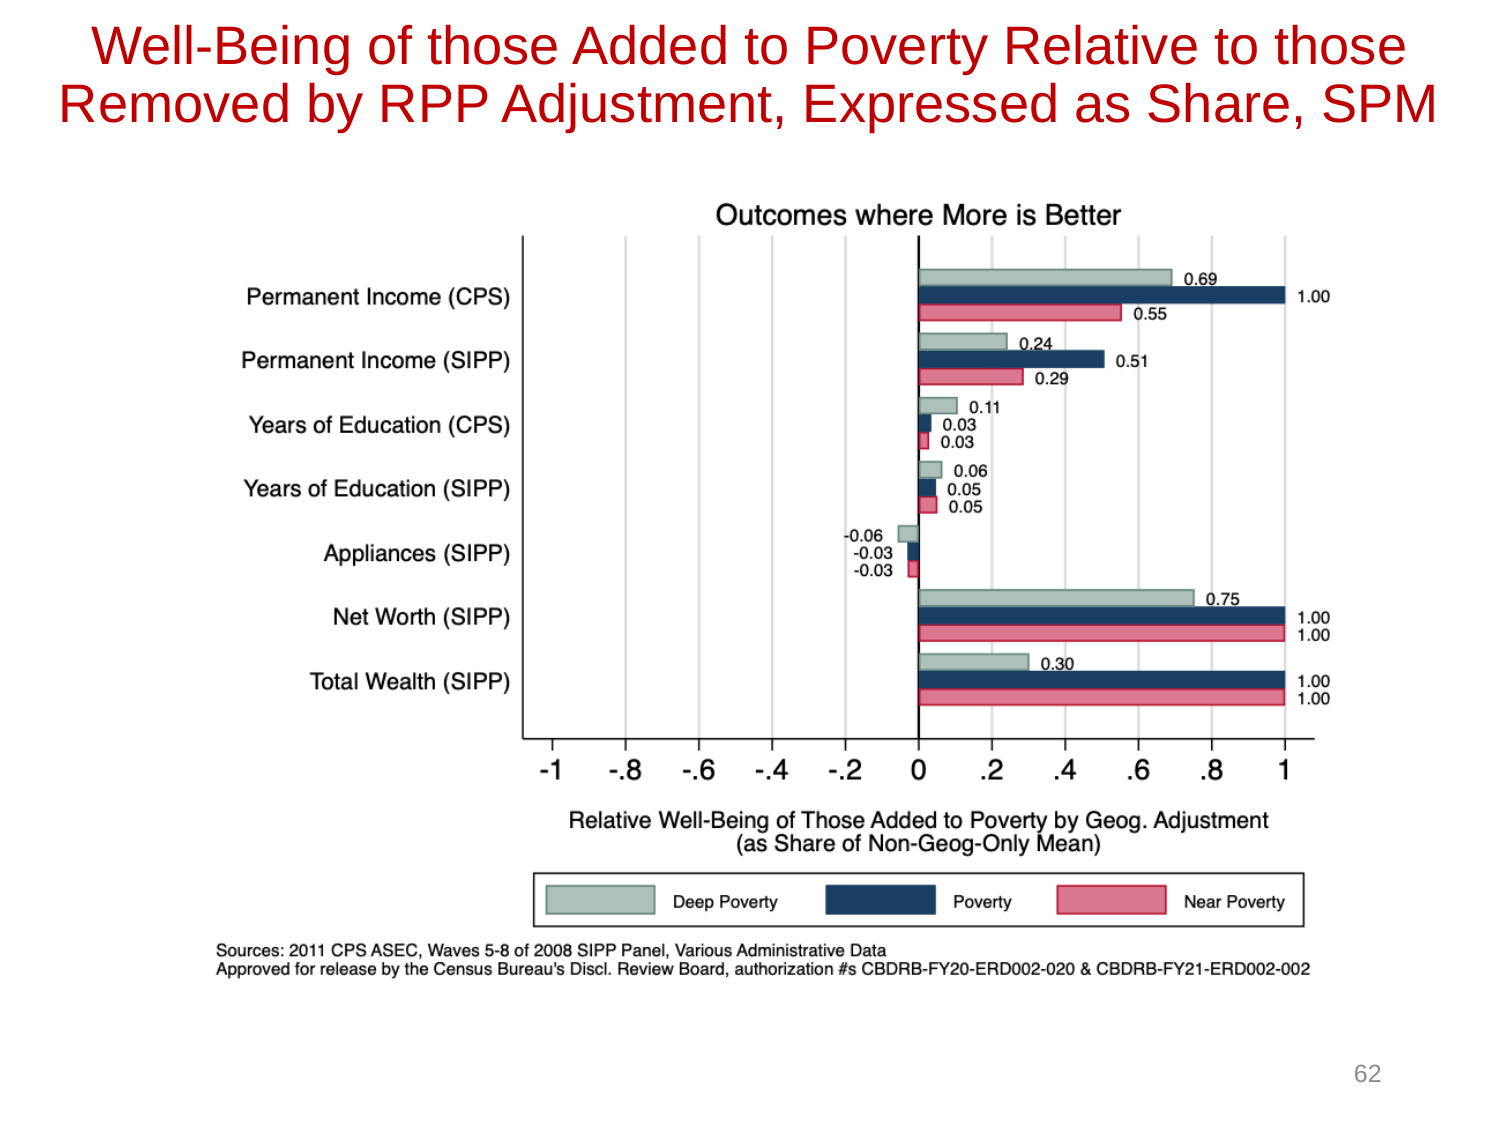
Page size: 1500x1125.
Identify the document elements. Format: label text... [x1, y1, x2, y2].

slide_number 62 [1059, 1042, 1397, 1103]
title Well-Being of those Added to Poverty Relative to those Removed by RPP Adjustment, Expressed as Share, SPM [0, 0, 1500, 153]
picture [181, 166, 1345, 1013]
